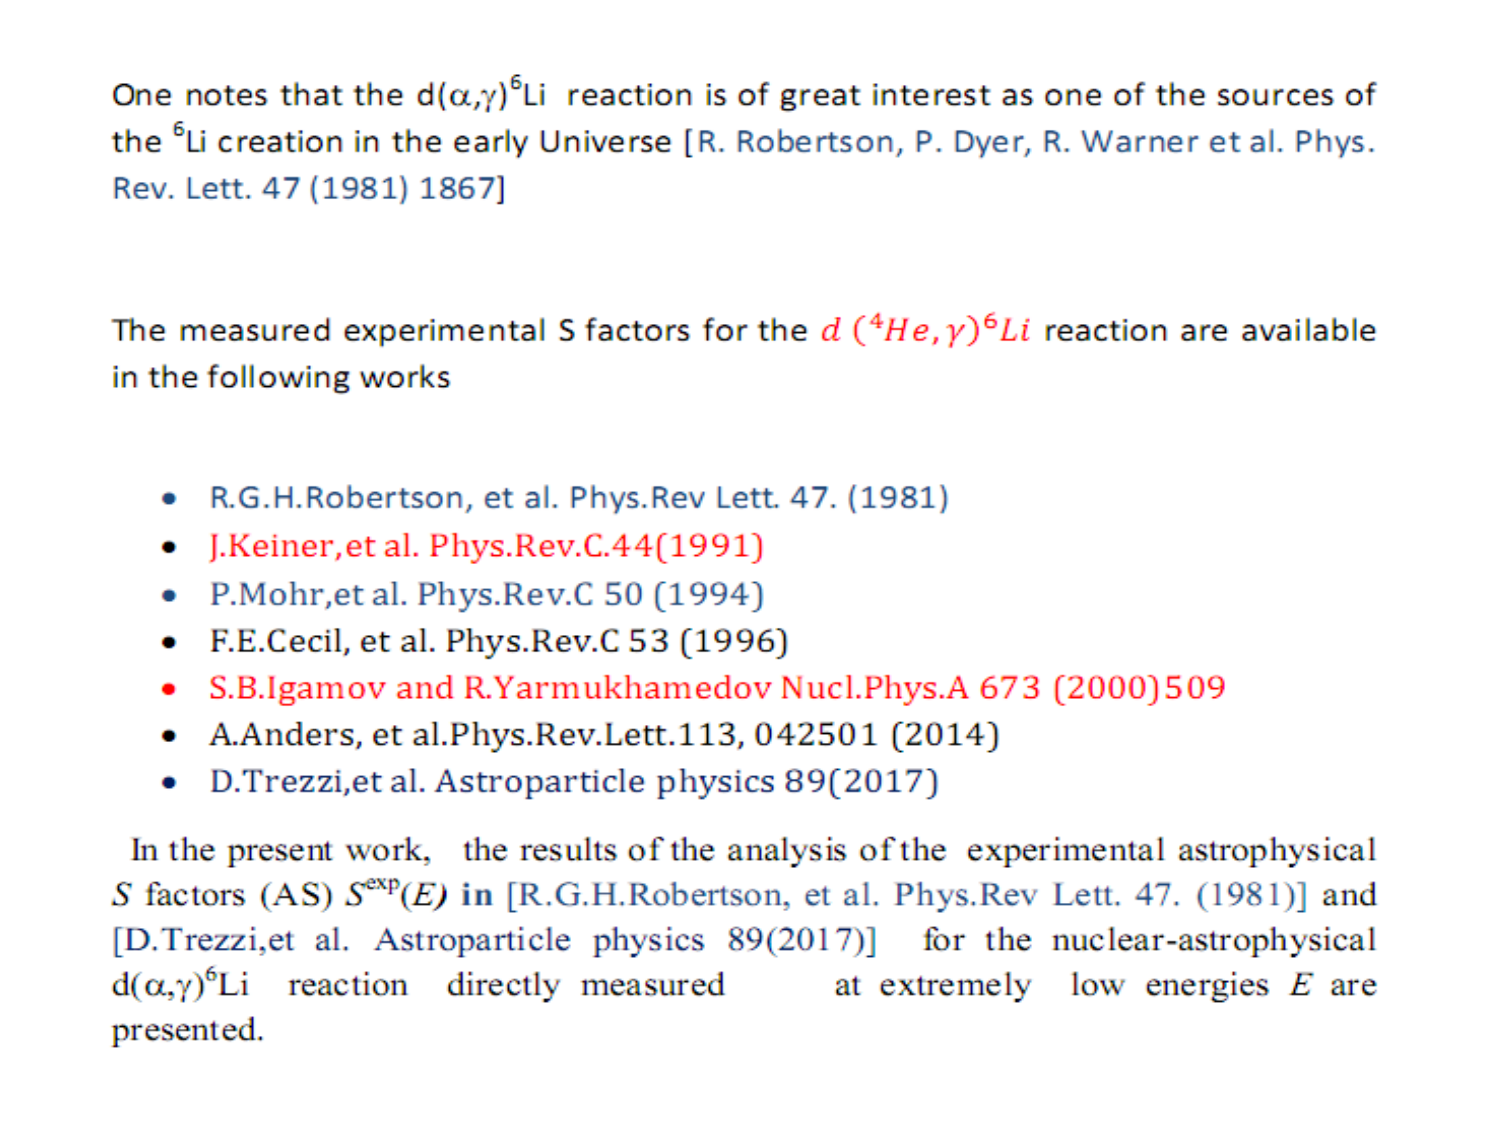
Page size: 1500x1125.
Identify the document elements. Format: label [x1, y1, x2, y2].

list [52, 66, 1424, 1071]
